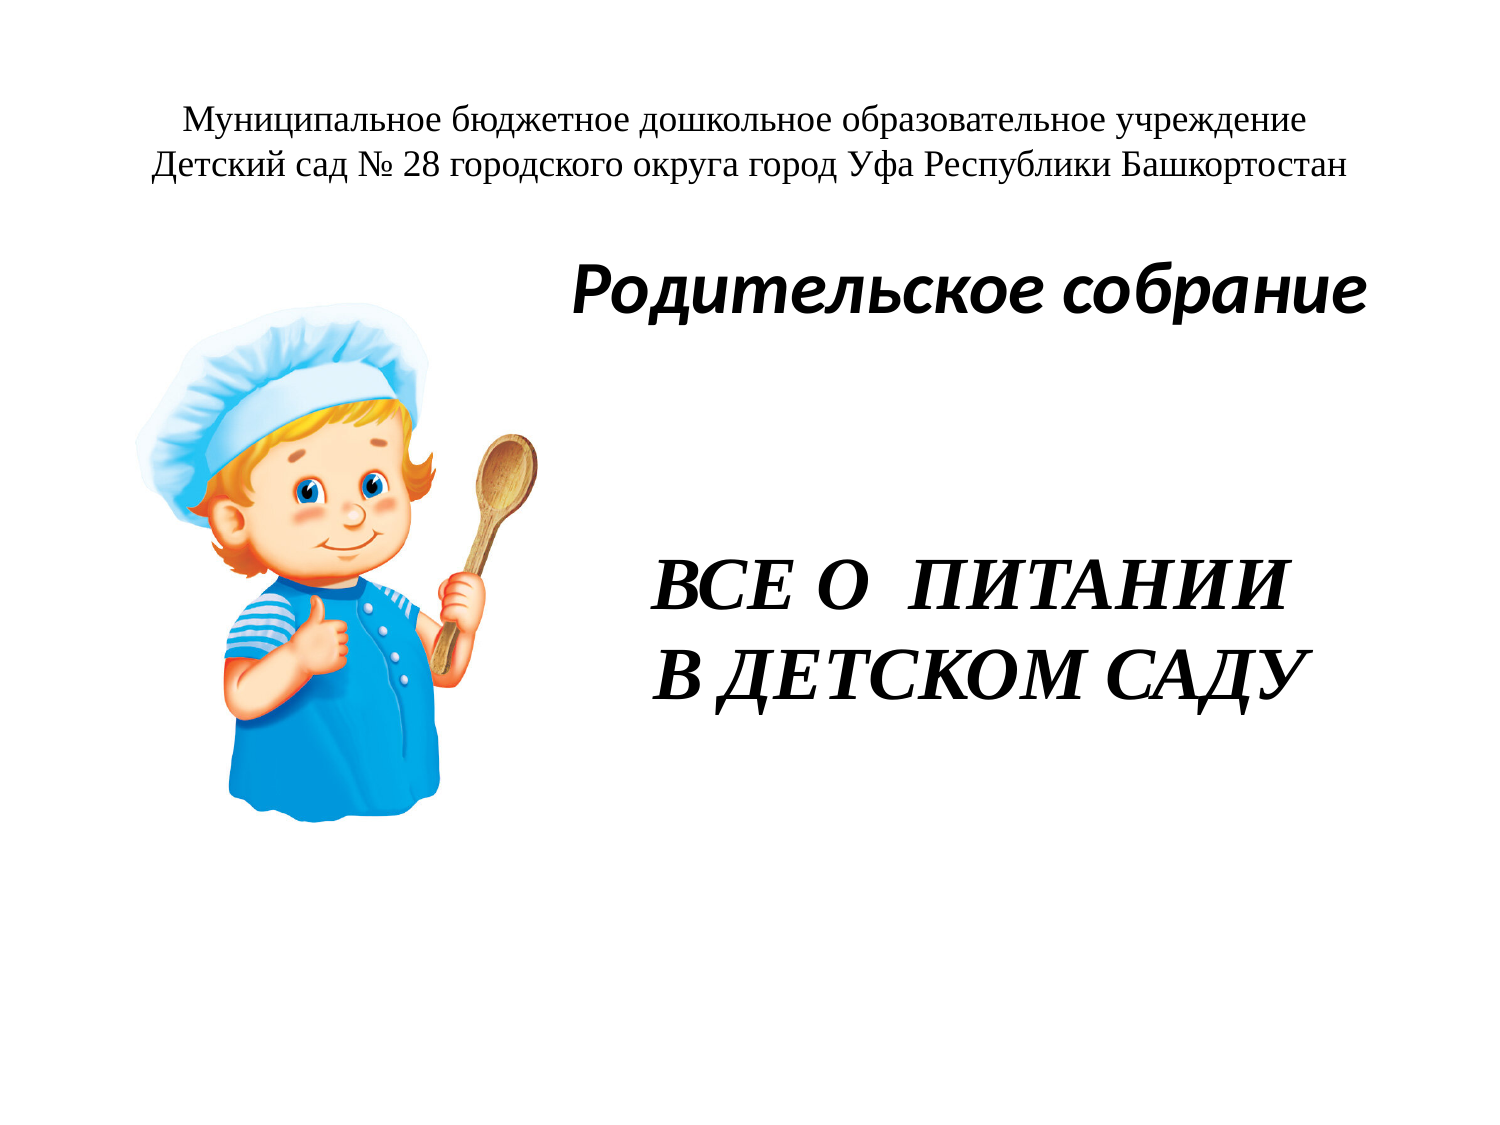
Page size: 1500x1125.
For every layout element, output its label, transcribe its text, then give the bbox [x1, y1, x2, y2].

title Муниципальное бюджетное дошкольное образовательное учреждение Детский сад № 28 городского округа город Уфа Республики Башкортостан [75, 45, 1425, 233]
text_box ВСЕ О ПИТАНИИ В ДЕТСКОМ САДУ [620, 527, 1341, 722]
text_box Родительское собрание [513, 231, 1436, 337]
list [135, 302, 538, 823]
